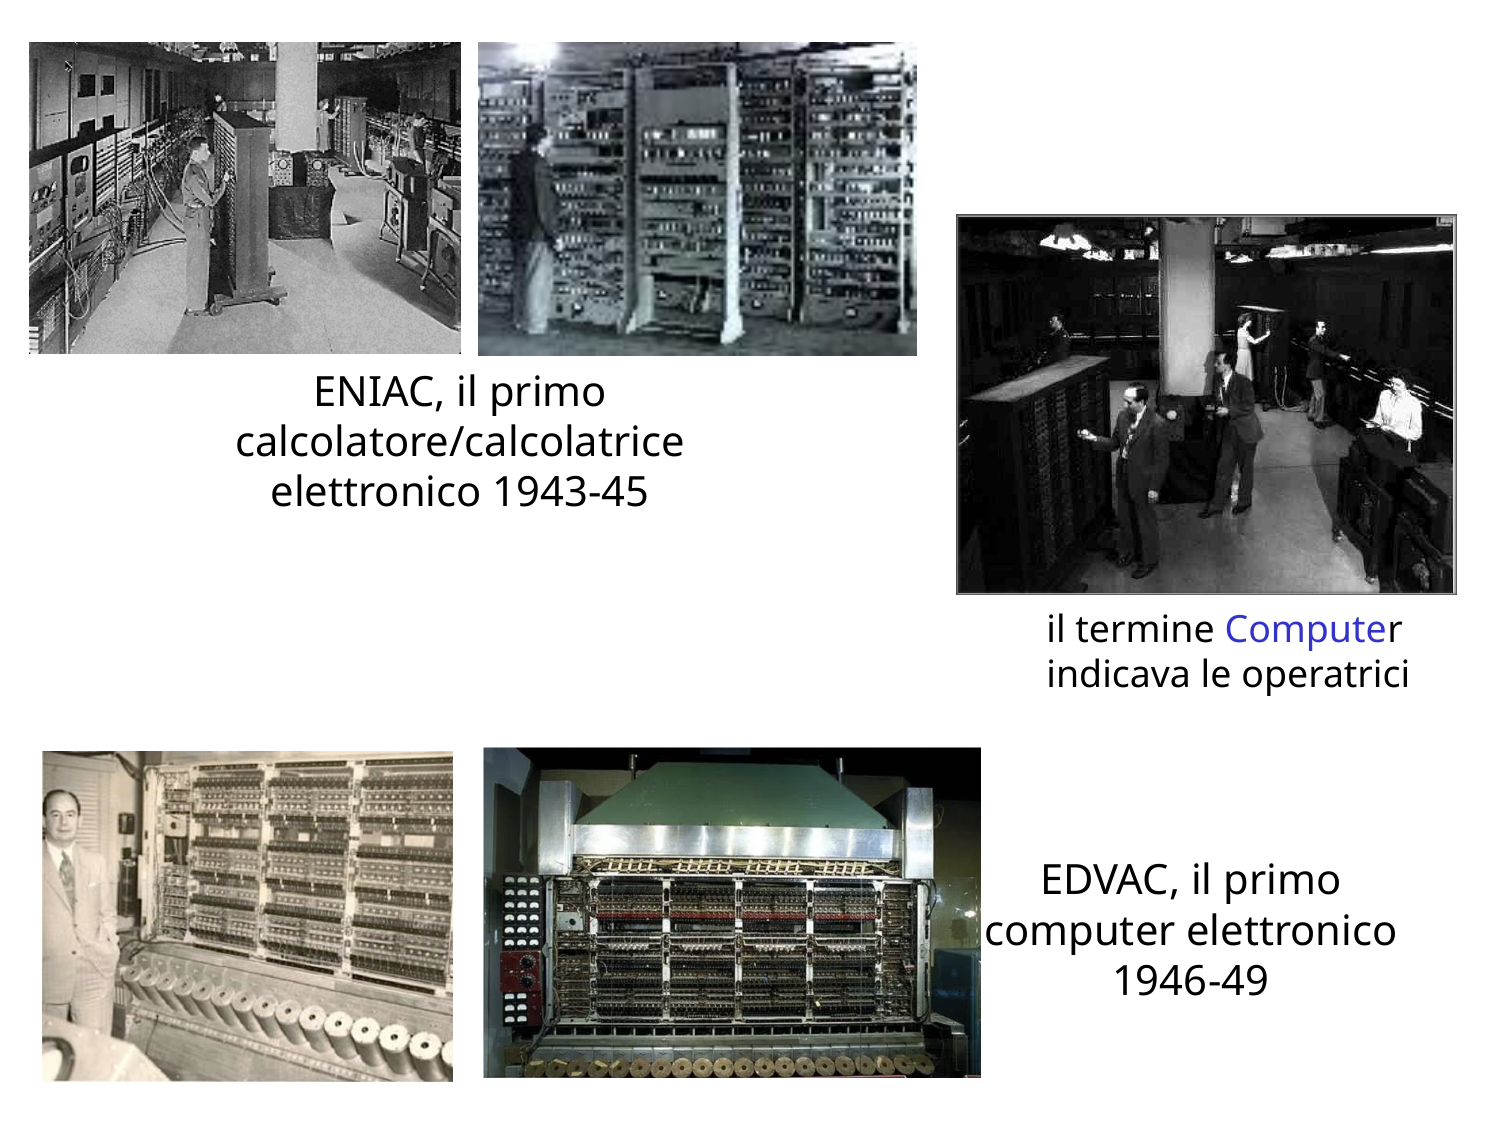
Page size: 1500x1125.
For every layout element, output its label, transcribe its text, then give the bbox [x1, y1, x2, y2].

picture [41, 750, 453, 1083]
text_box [956, 213, 1457, 596]
text_box il termine Computer indicava le operatrici [1031, 603, 1433, 703]
picture [482, 747, 981, 1078]
text_box ENIAC, il primo calcolatore/calcolatrice elettronico 1943-45 [127, 357, 794, 523]
text_box EDVAC, il primo computer elettronico 1946-49 [985, 846, 1431, 1011]
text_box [477, 42, 917, 357]
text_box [29, 42, 461, 354]
